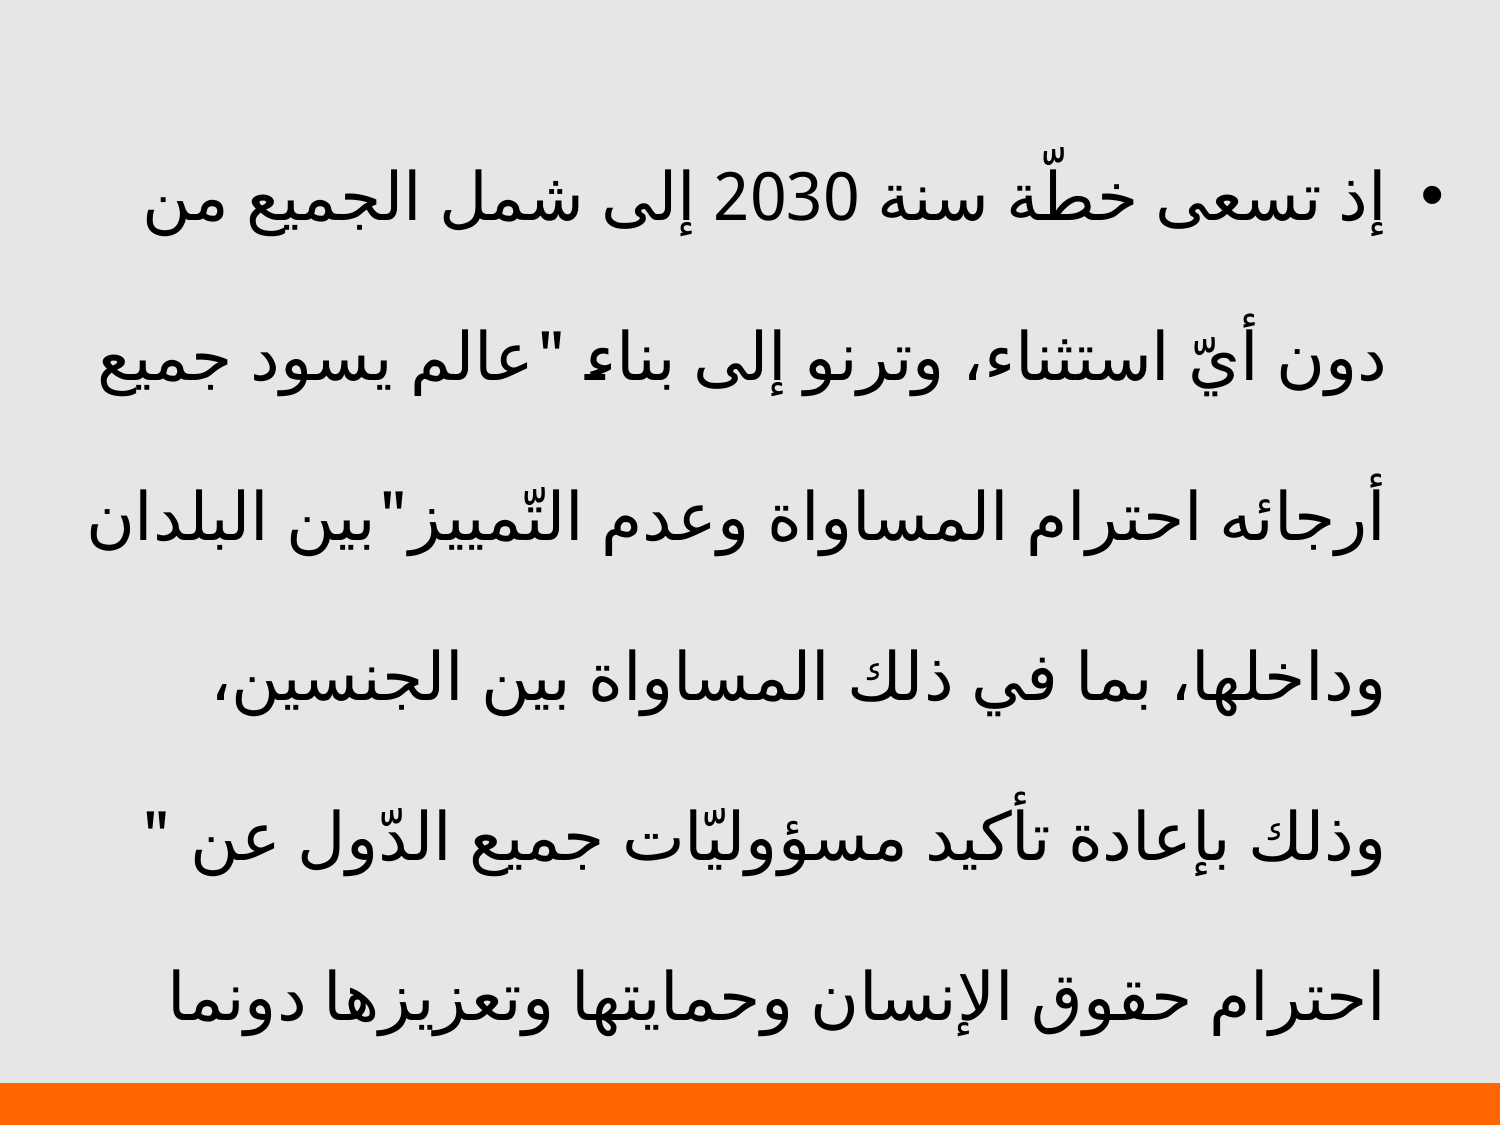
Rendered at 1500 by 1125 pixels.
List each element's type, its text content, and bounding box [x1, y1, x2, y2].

text_box [0, 1083, 1500, 1125]
list إذ تسعى خطّة سنة 2030 إلى شمل الجميع من دون أيّ استثناء، وترنو إلى بناء "عالم يسود جميع أرجائه احترام المساواة وعدم التّمييز"بين البلدان وداخلها، بما في ذلك المساواة بين الجنسين، وذلك بإعادة تأكيد مسؤوليّات جميع الدّول عن " احترام حقوق الإنسان وحمايتها وتعزيزها دونما تمييز من أيّ نوع..." [41, 66, 1459, 1005]
